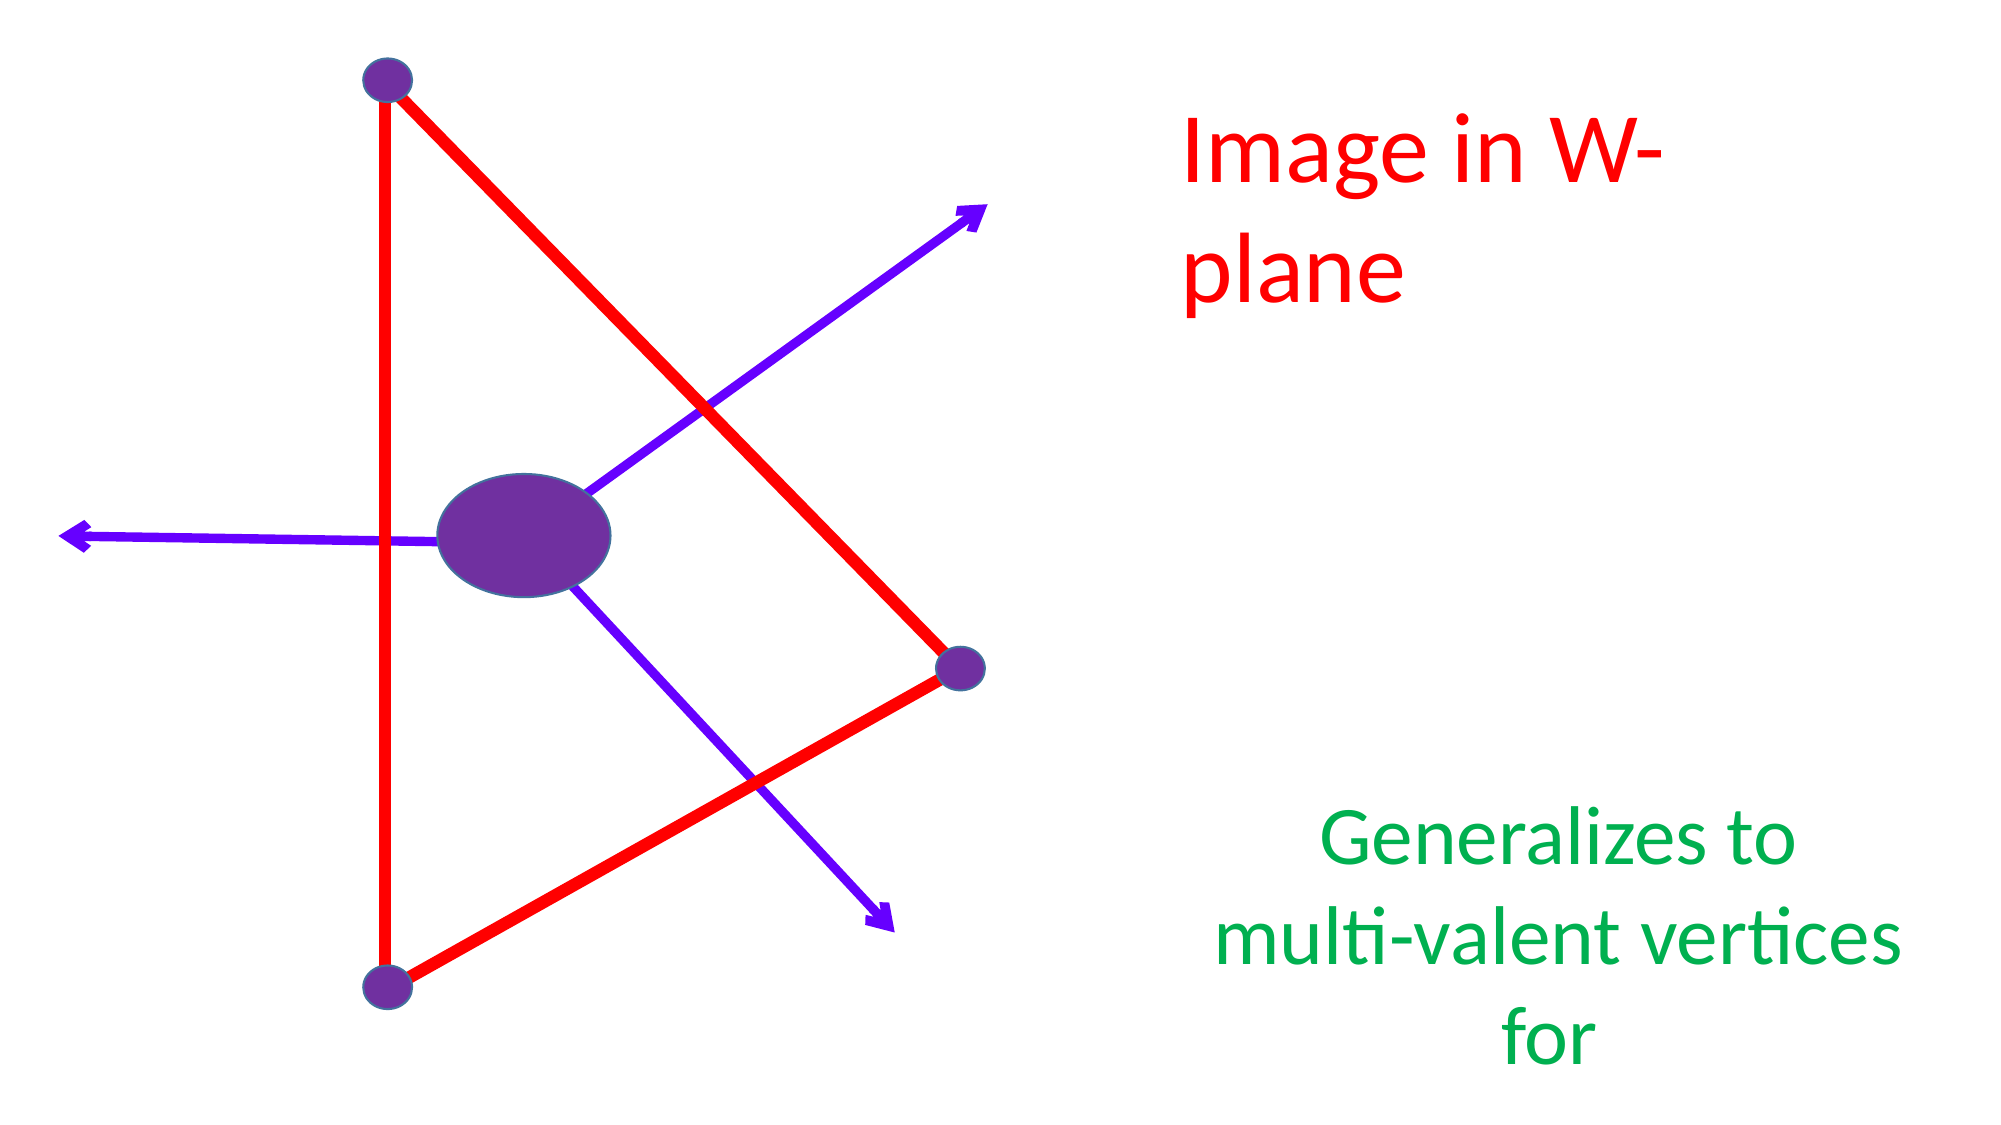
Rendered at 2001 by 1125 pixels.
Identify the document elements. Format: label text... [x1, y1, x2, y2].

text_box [960, 204, 988, 933]
text_box Image in W- plane [1165, 75, 1684, 330]
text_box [58, 204, 384, 933]
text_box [383, 80, 960, 669]
text_box [362, 57, 414, 103]
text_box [387, 668, 960, 990]
text_box [362, 964, 413, 1011]
